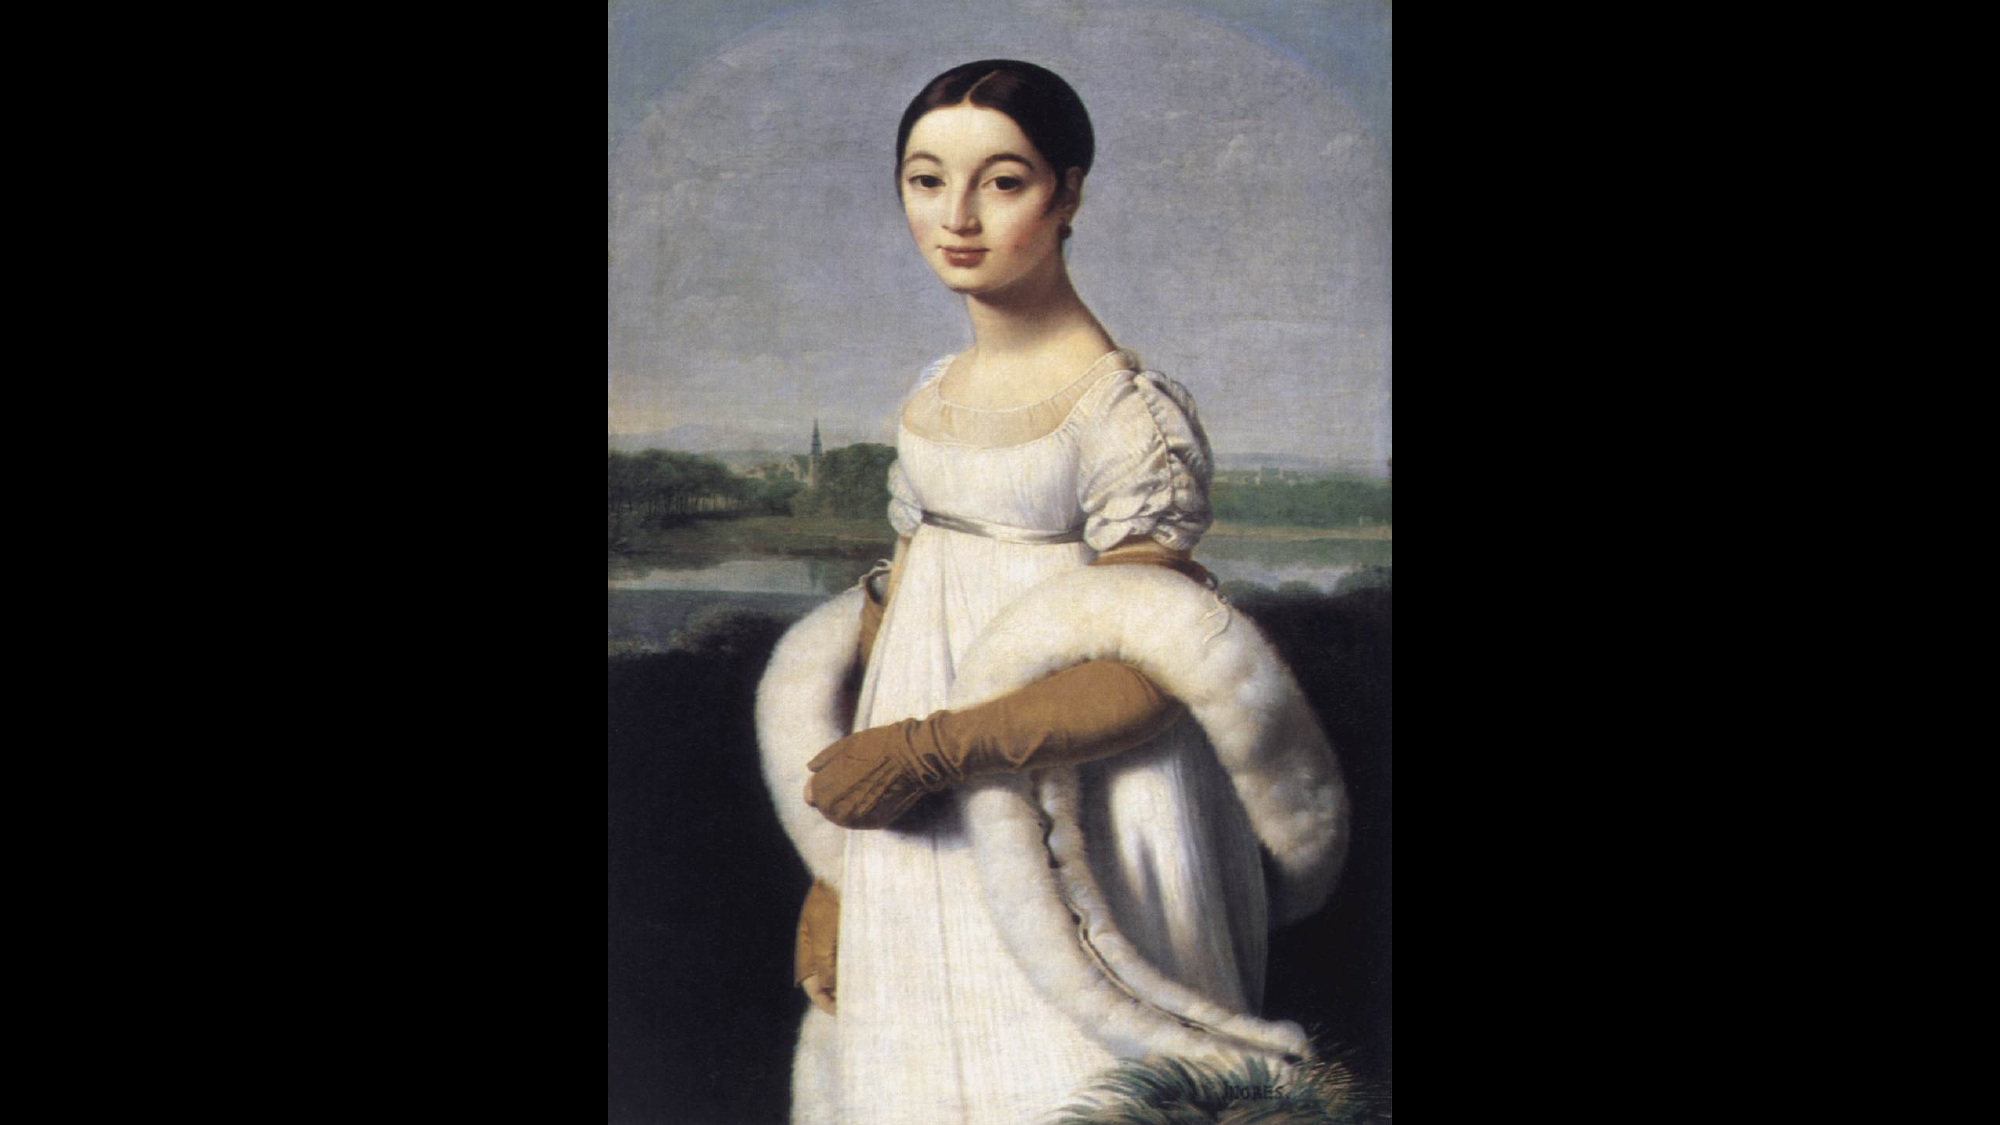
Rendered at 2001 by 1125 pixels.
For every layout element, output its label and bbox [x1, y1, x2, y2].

picture [608, 0, 1392, 1125]
